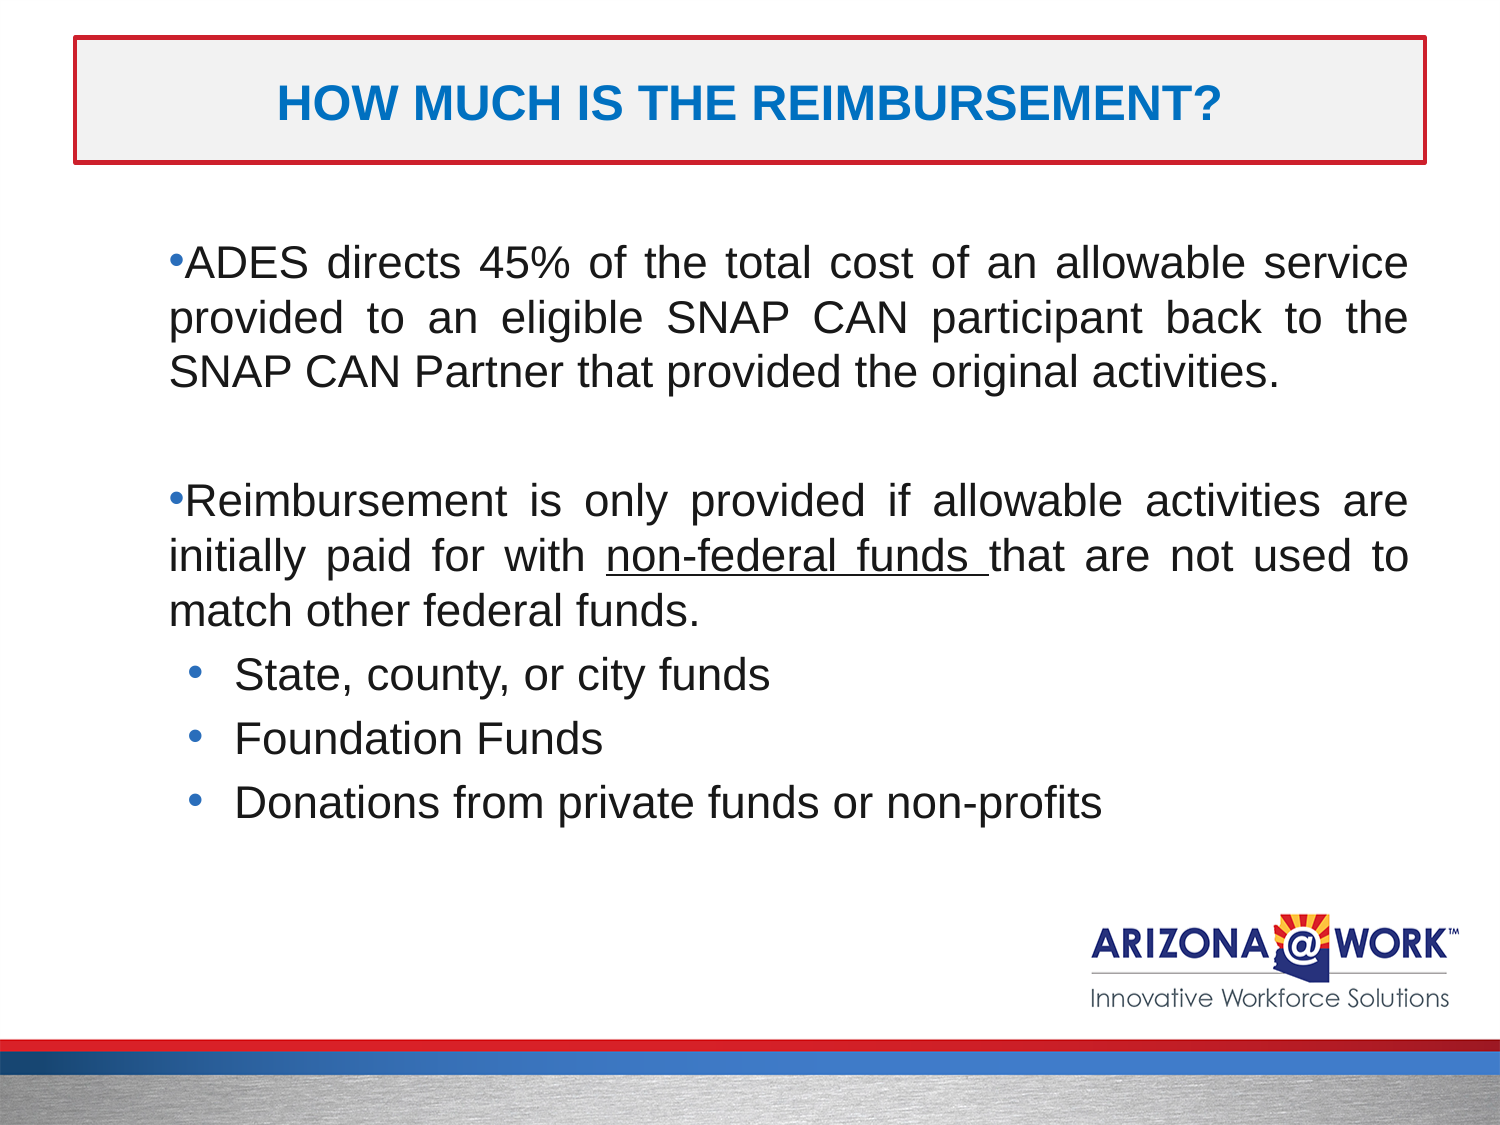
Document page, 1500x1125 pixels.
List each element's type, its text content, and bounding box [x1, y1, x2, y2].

picture [0, 0, 1500, 1125]
title HOW MUCH IS THE REIMBURSEMENT? [73, 35, 1427, 165]
list ADES directs 45% of the total cost of an allowable service provided to an eligible SNAP CAN participant back to the SNAP CAN Partner that provided the original activities. Reimbursement is only provided if allowable activities are initially paid for with non-federal funds that are not used to match other federal funds. State, county, or city funds Foundation Funds Donations from private funds or non-profits [75, 224, 1425, 898]
